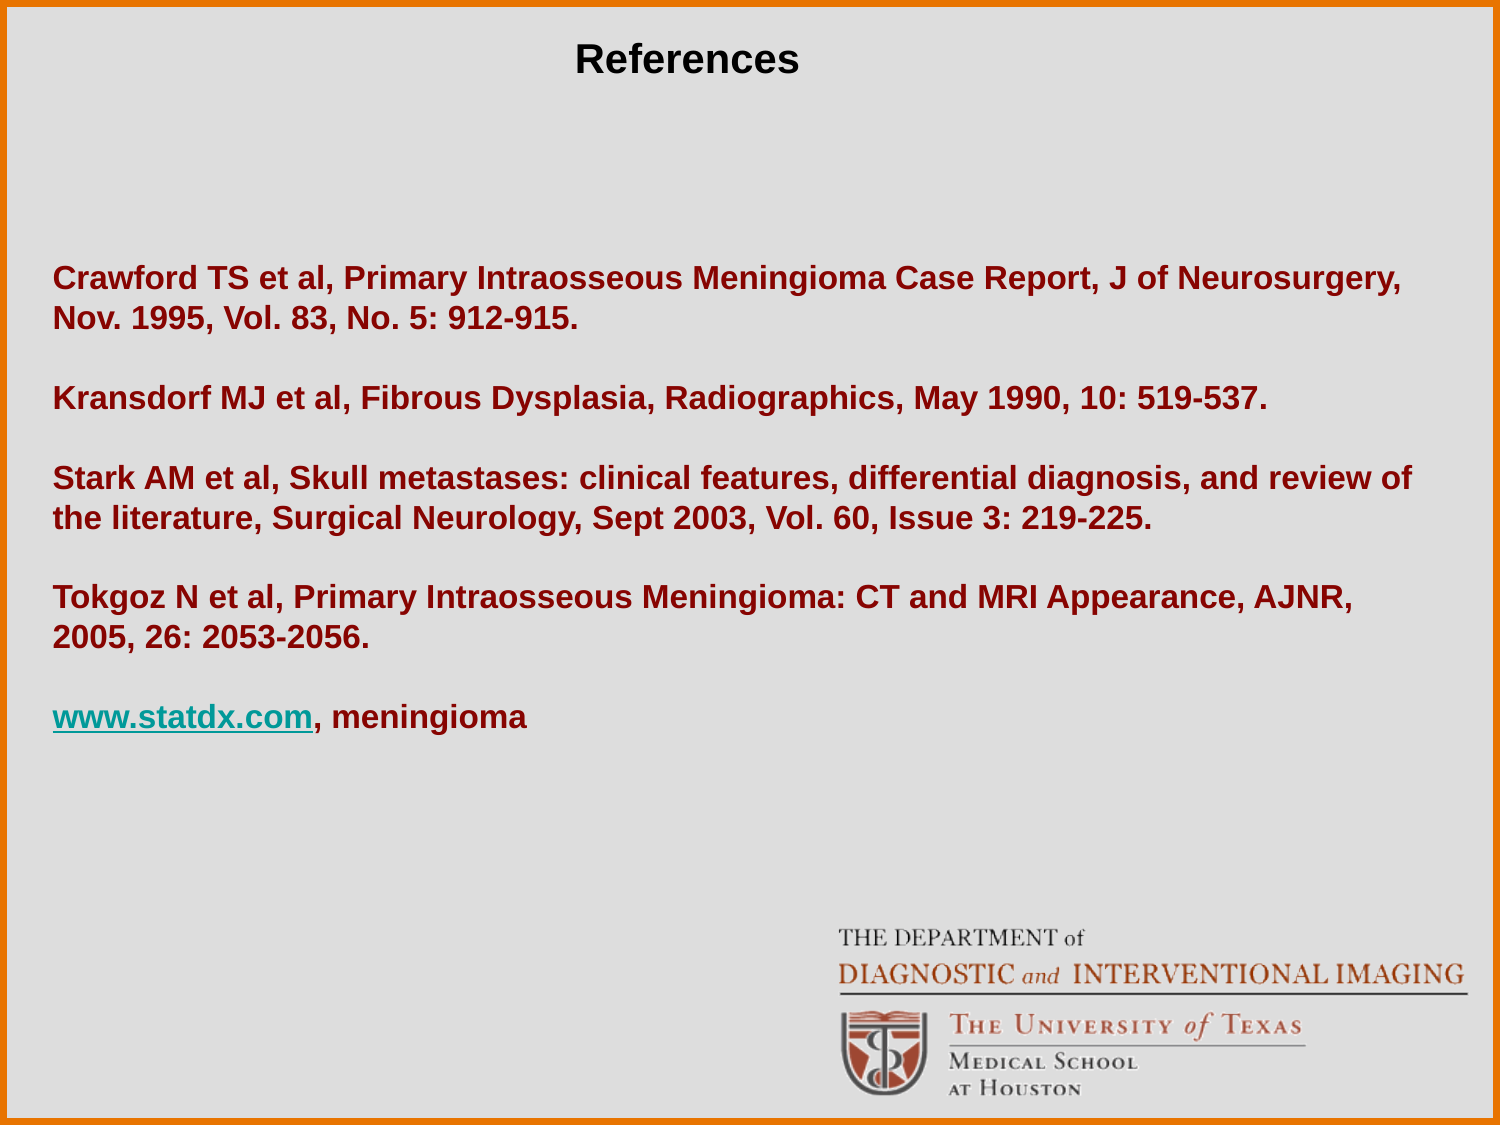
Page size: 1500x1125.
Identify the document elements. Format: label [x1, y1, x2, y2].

text_box [0, 0, 1500, 1125]
picture [824, 924, 1482, 1107]
